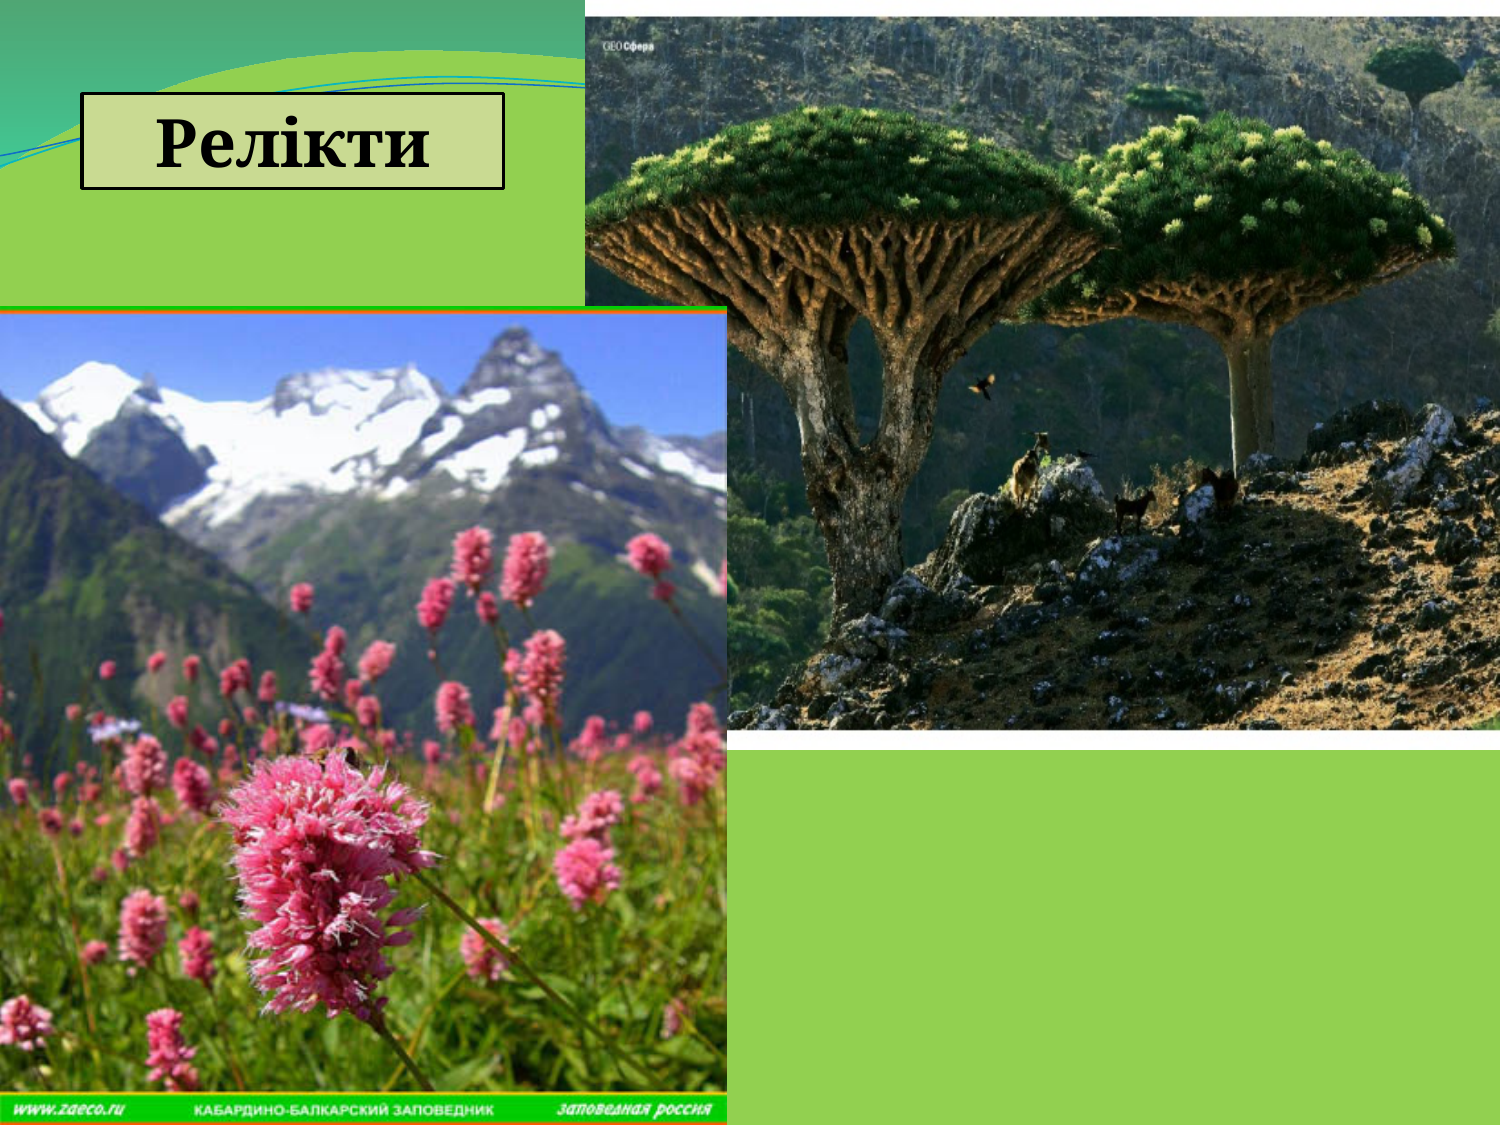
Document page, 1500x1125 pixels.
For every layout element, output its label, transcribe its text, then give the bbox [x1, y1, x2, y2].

text_box Релікти [81, 93, 504, 189]
picture [0, 0, 1500, 1125]
